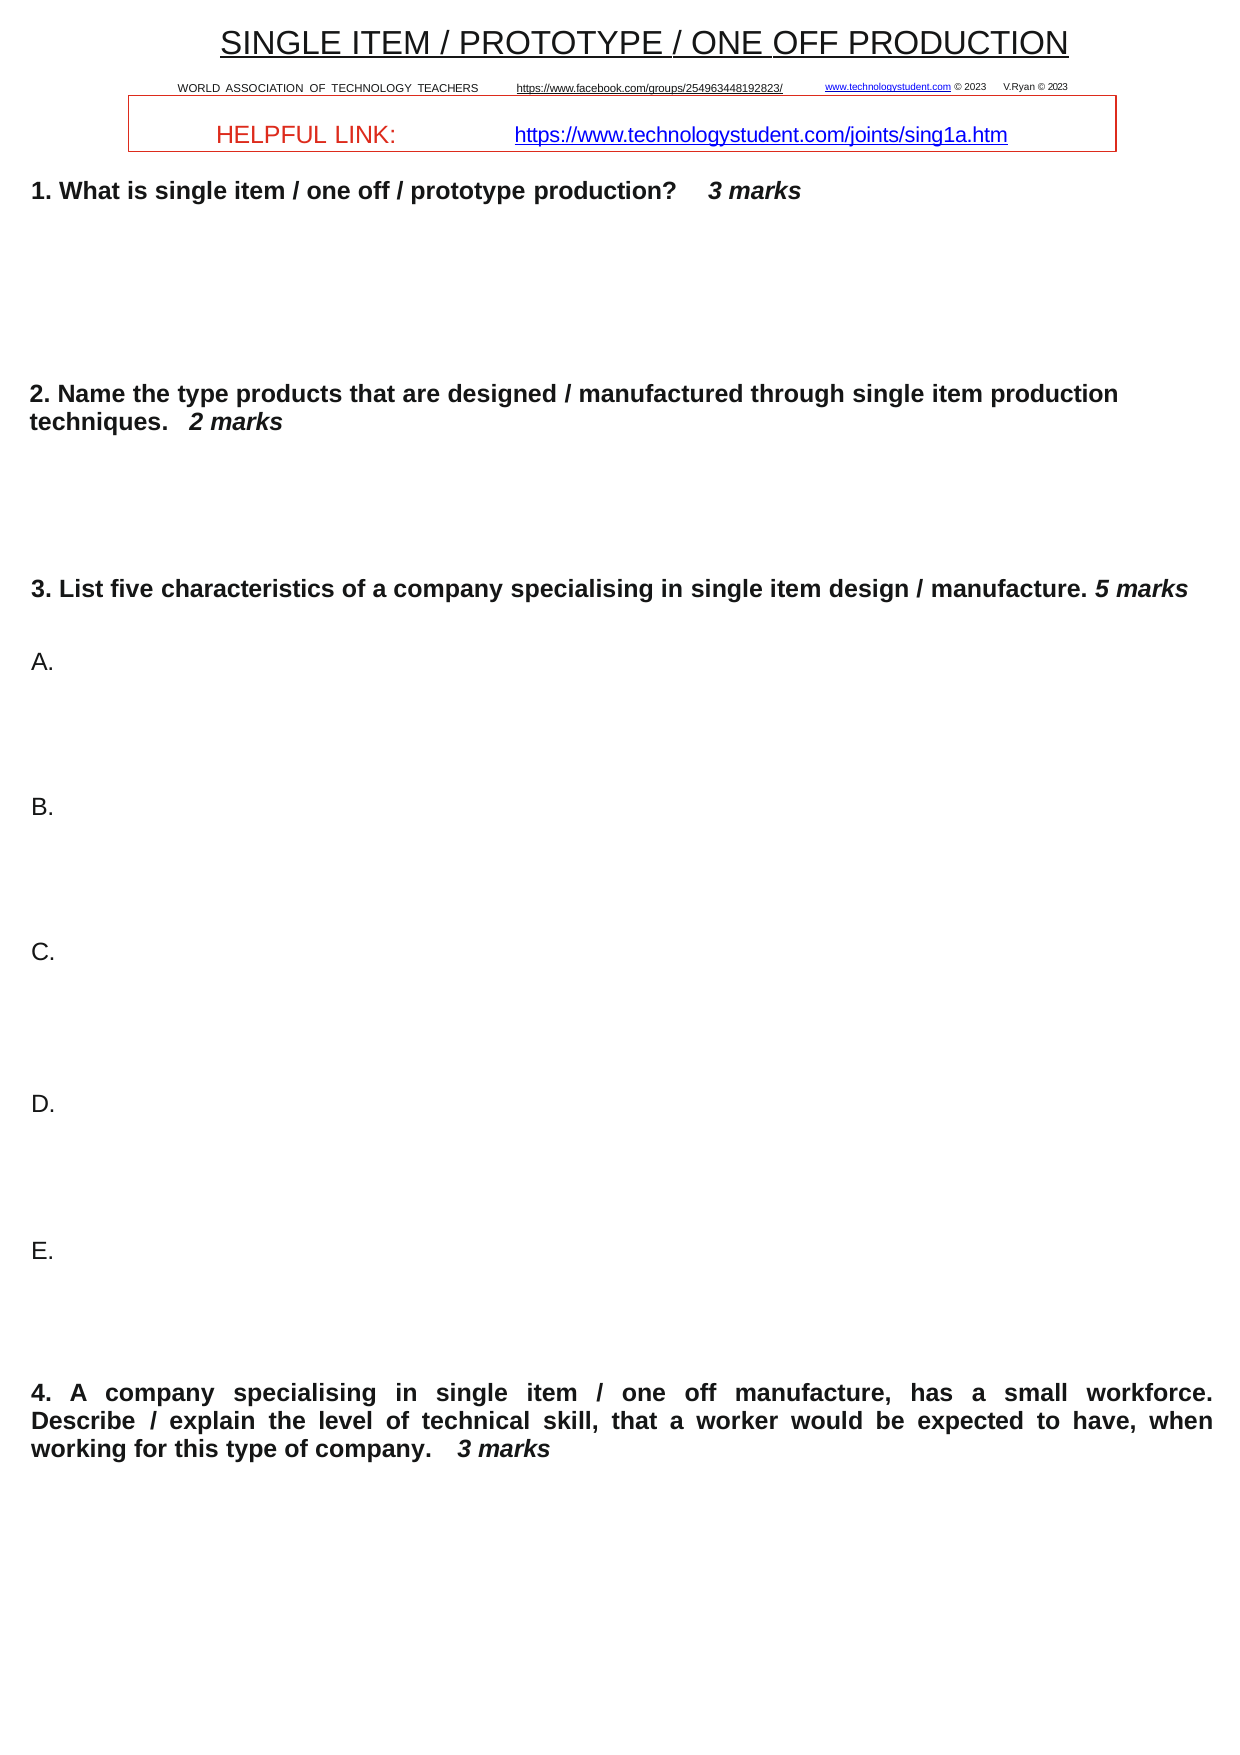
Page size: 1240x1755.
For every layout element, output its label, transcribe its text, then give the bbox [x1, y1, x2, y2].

text_box SINGLE ITEM / PROTOTYPE / ONE OFF PRODUCTION WORLD ASSOCIATION OF TECHNOLOGY TEACHERS https://www.facebook.com/groups/254963448192823/ www.technologystudent.com © 2023 V.Ryan © 2023 [169, 18, 1105, 95]
text_box 2. Name the type products that are designed / manufactured through single item production techniques. 2 marks [27, 374, 1121, 436]
text_box B. [29, 788, 57, 821]
text_box HELPFUL LINK: https://www.technologystudent.com/joints/sing1a.htm [128, 95, 1117, 152]
text_box E. [29, 1232, 57, 1265]
text_box 4. A company specialising in single item / one off manufacture, has a small workforce. Describe / explain the level of technical skill, that a worker would be expected to have, when working for this type of company. 3 marks [29, 1373, 1215, 1462]
text_box 3. List five characteristics of a company specialising in single item design / manufacture. 5 marks A. [29, 570, 1191, 676]
text_box 1. What is single item / one off / prototype production? 3 marks [29, 172, 803, 205]
text_box C. [29, 933, 59, 966]
text_box D. [29, 1085, 59, 1118]
